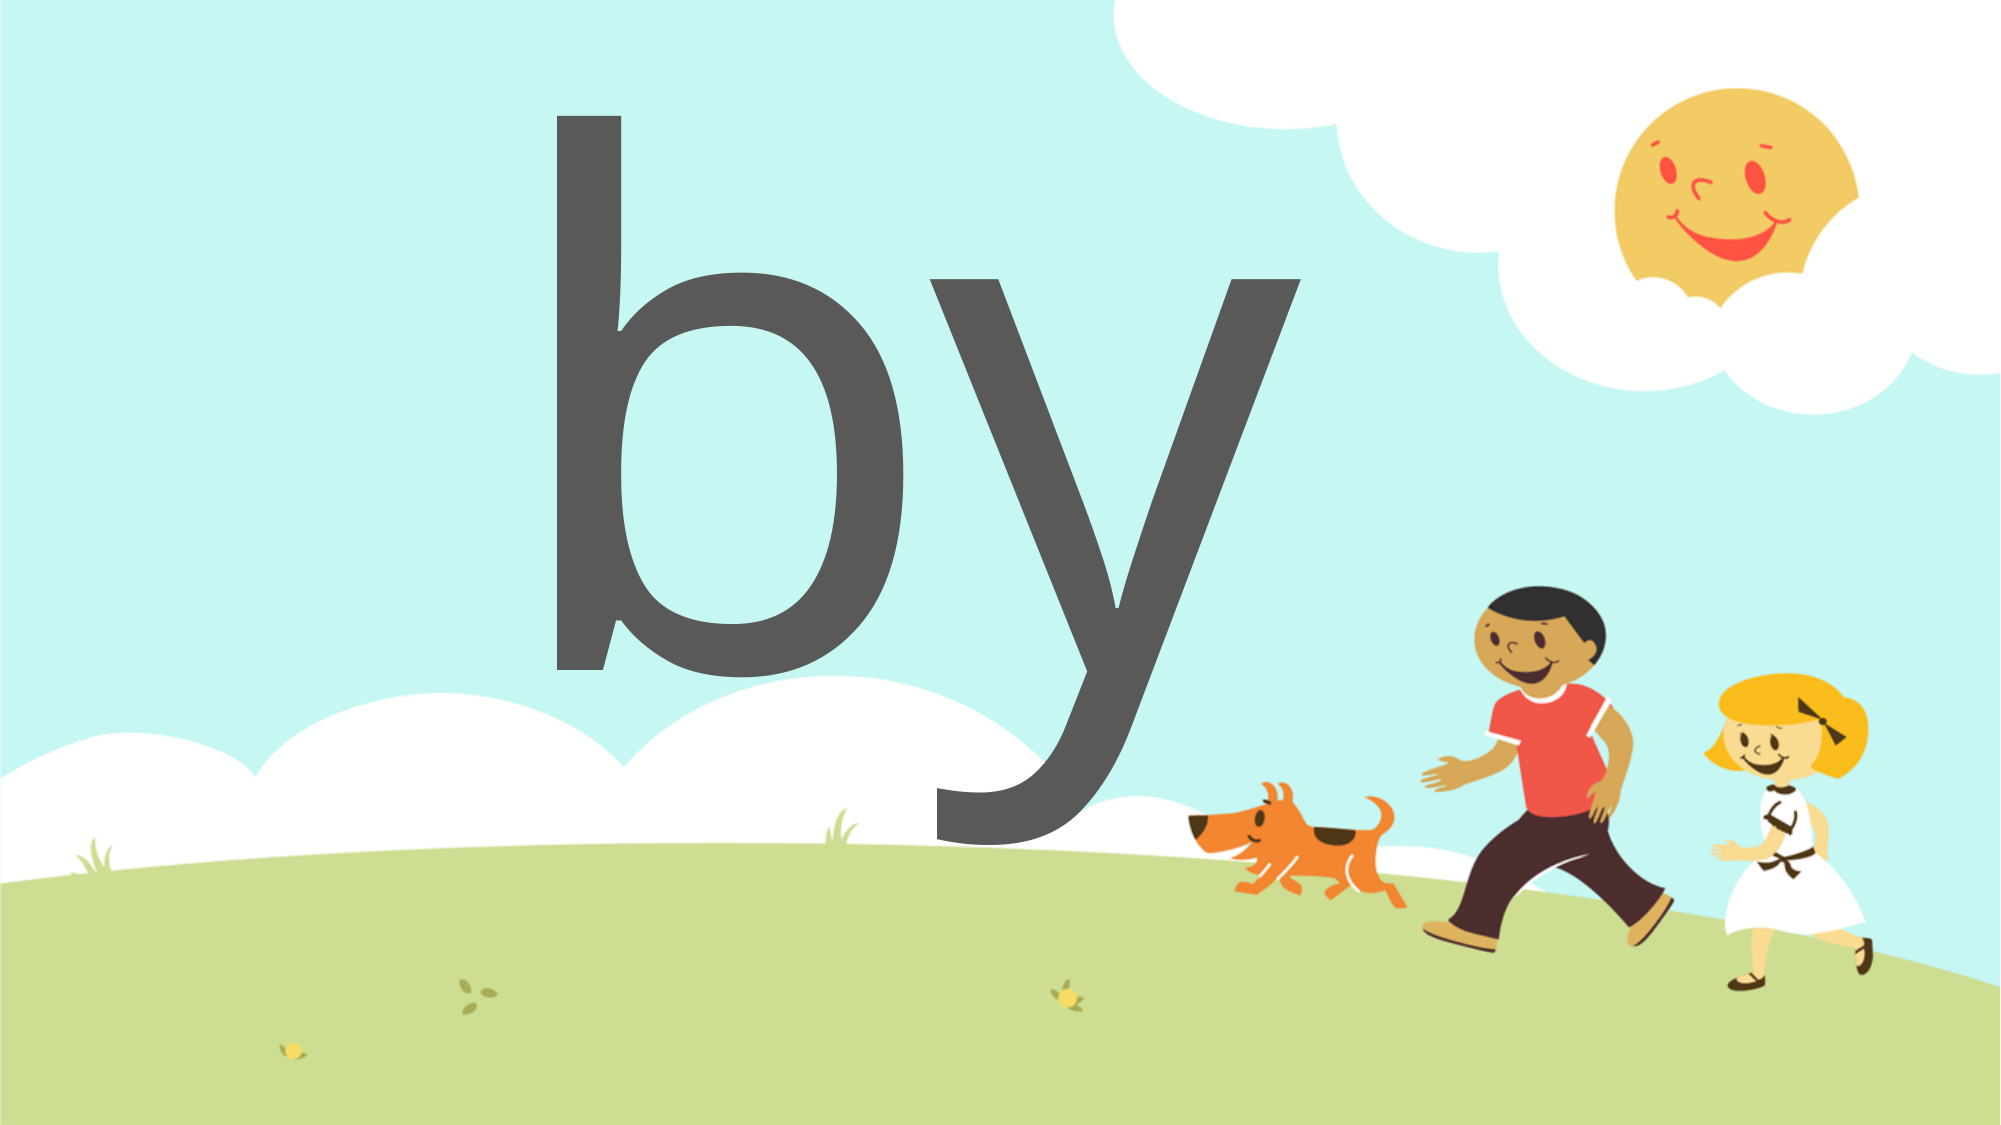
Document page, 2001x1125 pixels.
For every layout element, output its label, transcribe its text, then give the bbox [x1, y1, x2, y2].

title by [316, 359, 1480, 818]
picture [0, 0, 2001, 1125]
